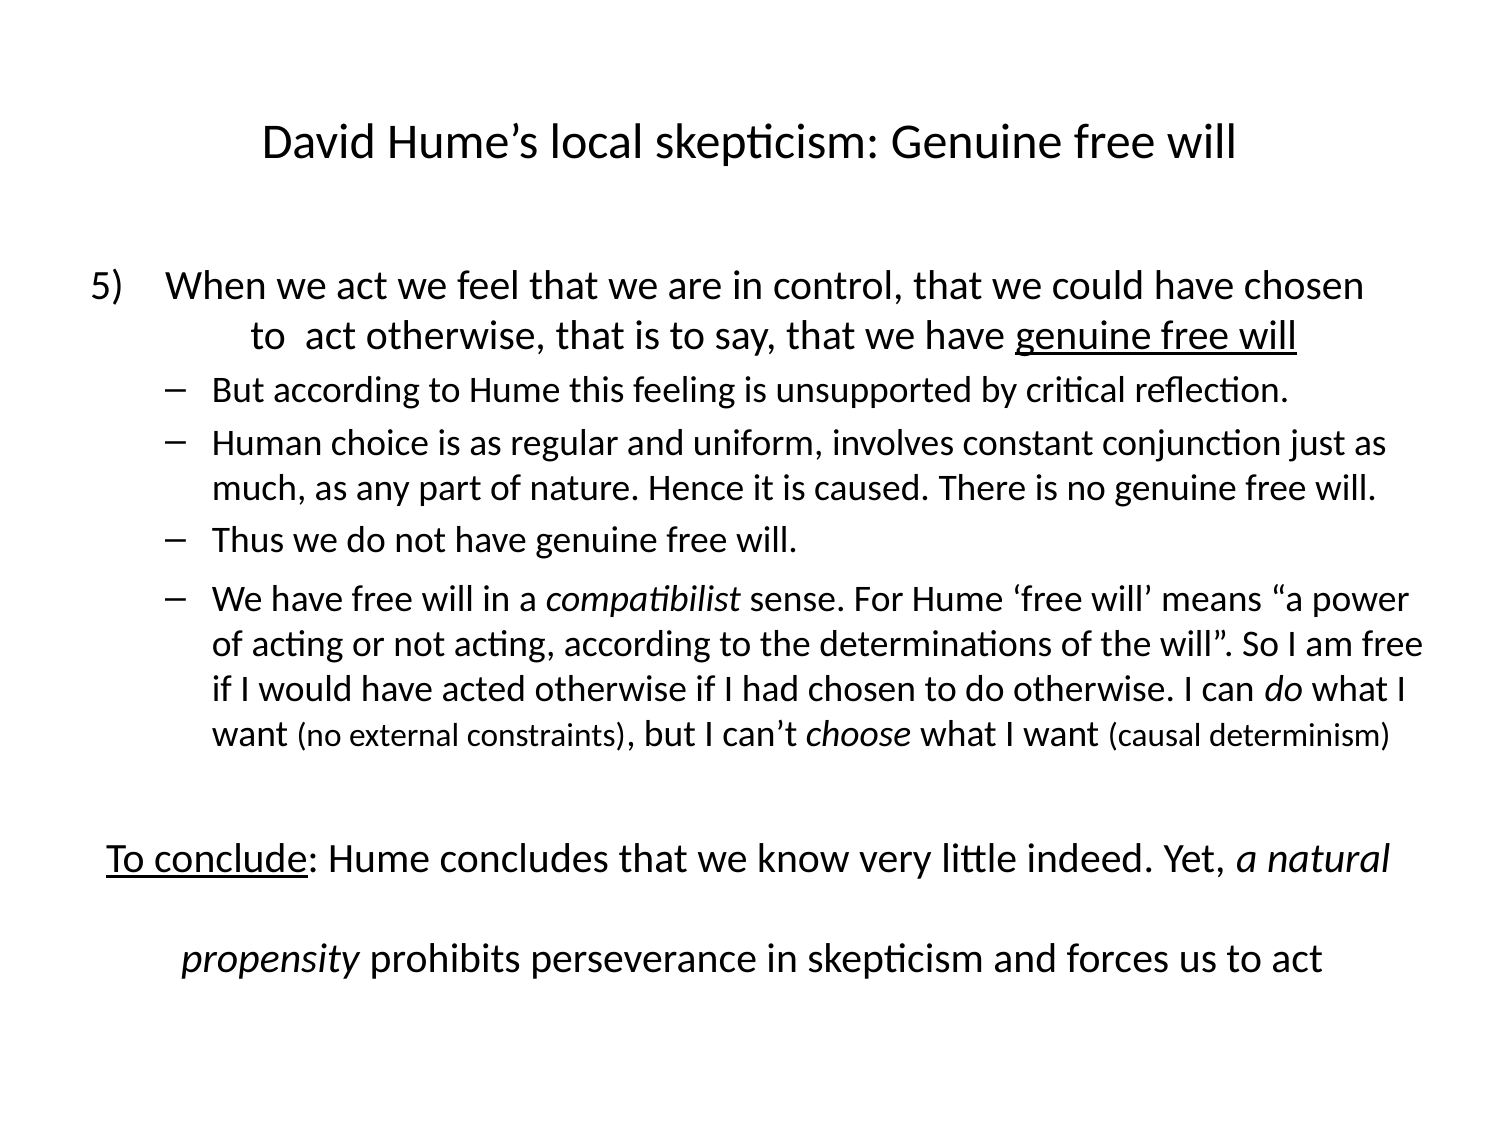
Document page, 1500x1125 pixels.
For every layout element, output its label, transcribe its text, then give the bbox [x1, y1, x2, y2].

text_box We have free will in a compatibilist sense. For Hume ‘free will’ means “a power of acting or not acting, according to the determinations of the will”. So I am free if I would have acted otherwise if I had chosen to do otherwise. I can do what I want (no external constraints), but I can’t choose what I want (causal determinism) [75, 538, 1459, 1105]
list When we act we feel that we are in control, that we could have chosen to act otherwise, that is to say, that we have genuine free will But according to Hume this feeling is unsupported by critical reflection. Human choice is as regular and uniform, involves constant conjunction just as much, as any part of nature. Hence it is caused. There is no genuine free will. Thus we do not have genuine free will. [75, 221, 1459, 538]
title David Hume’s local skepticism: Genuine free will [75, 45, 1425, 221]
text_box To conclude: Hume concludes that we know very little indeed. Yet, a natural propensity prohibits perseverance in skepticism and forces us to act [53, 751, 1437, 1125]
